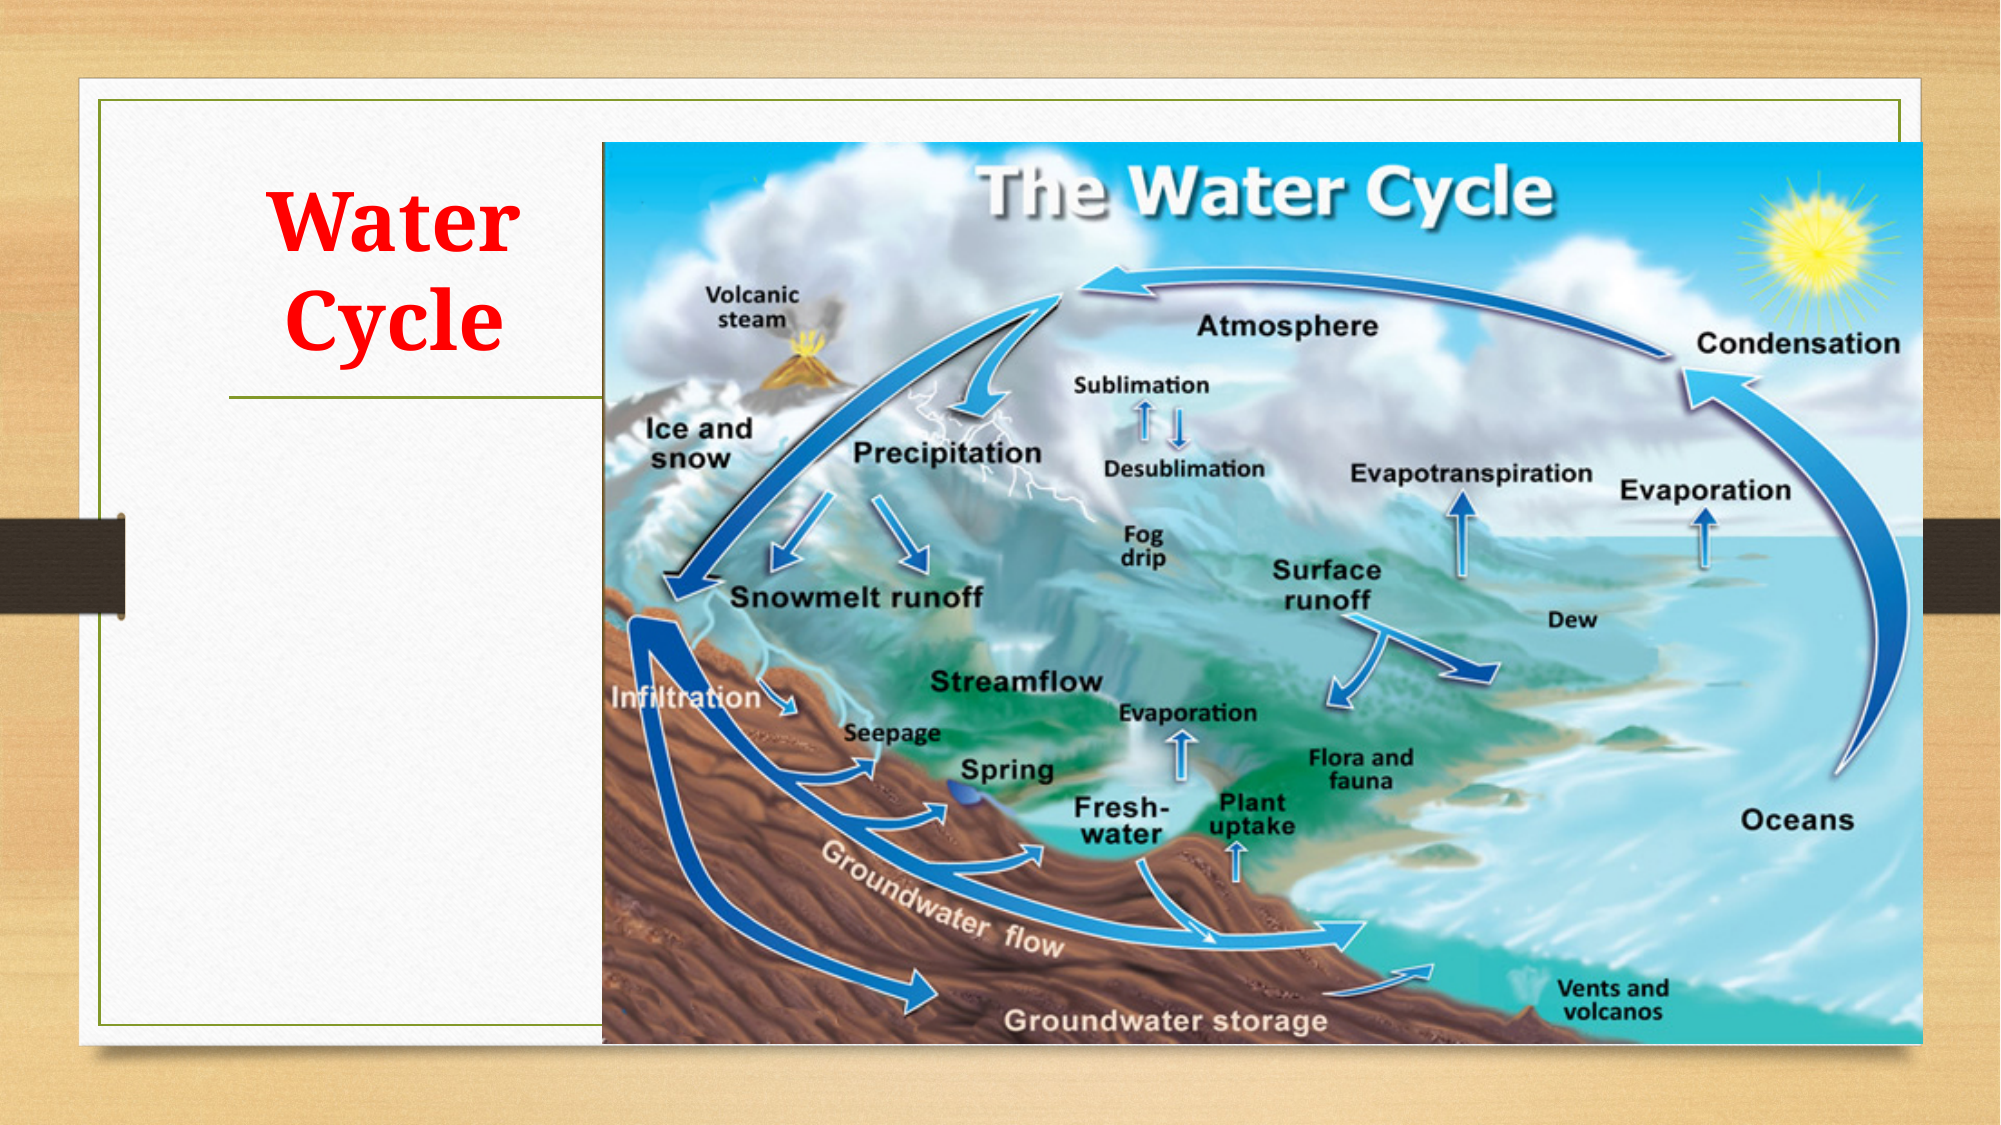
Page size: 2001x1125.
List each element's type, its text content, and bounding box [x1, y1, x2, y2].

picture [0, 0, 2001, 1125]
title Water Cycle [212, 161, 577, 375]
